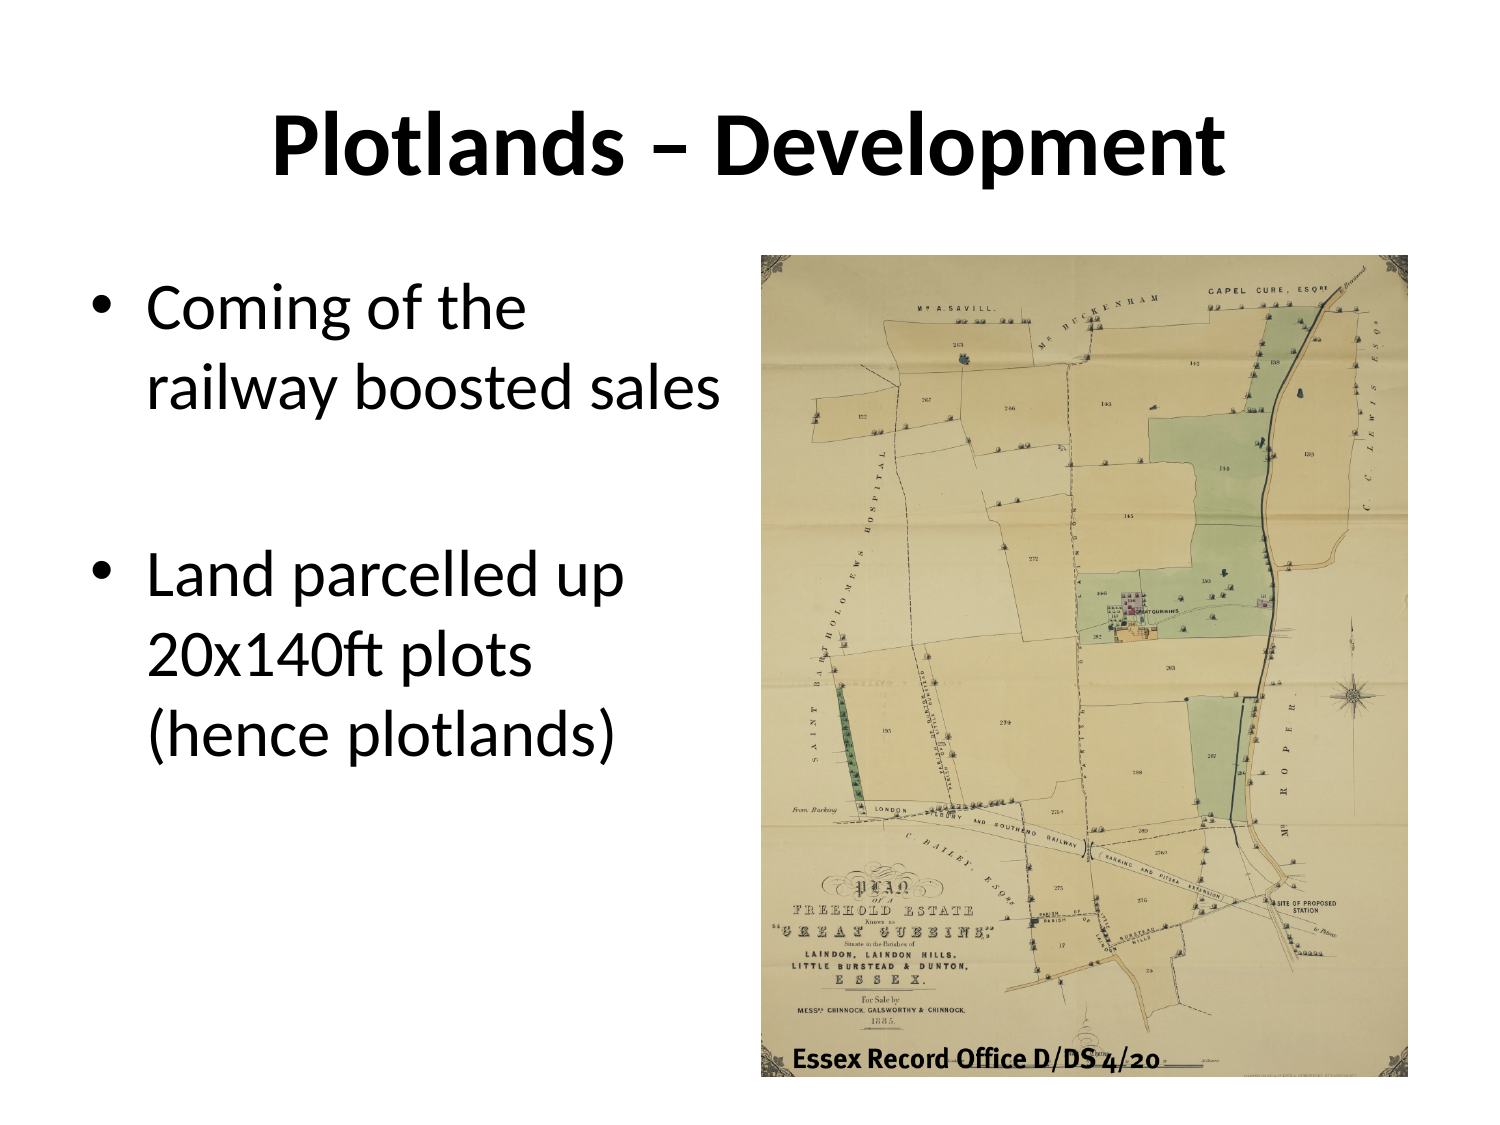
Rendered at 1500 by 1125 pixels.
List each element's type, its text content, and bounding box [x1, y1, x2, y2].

picture [761, 255, 1408, 1077]
list Coming of the railway boosted sales Land parcelled up 20x140ft plots (hence plotlands) [75, 255, 738, 1005]
title Plotlands – Development [75, 45, 1425, 233]
